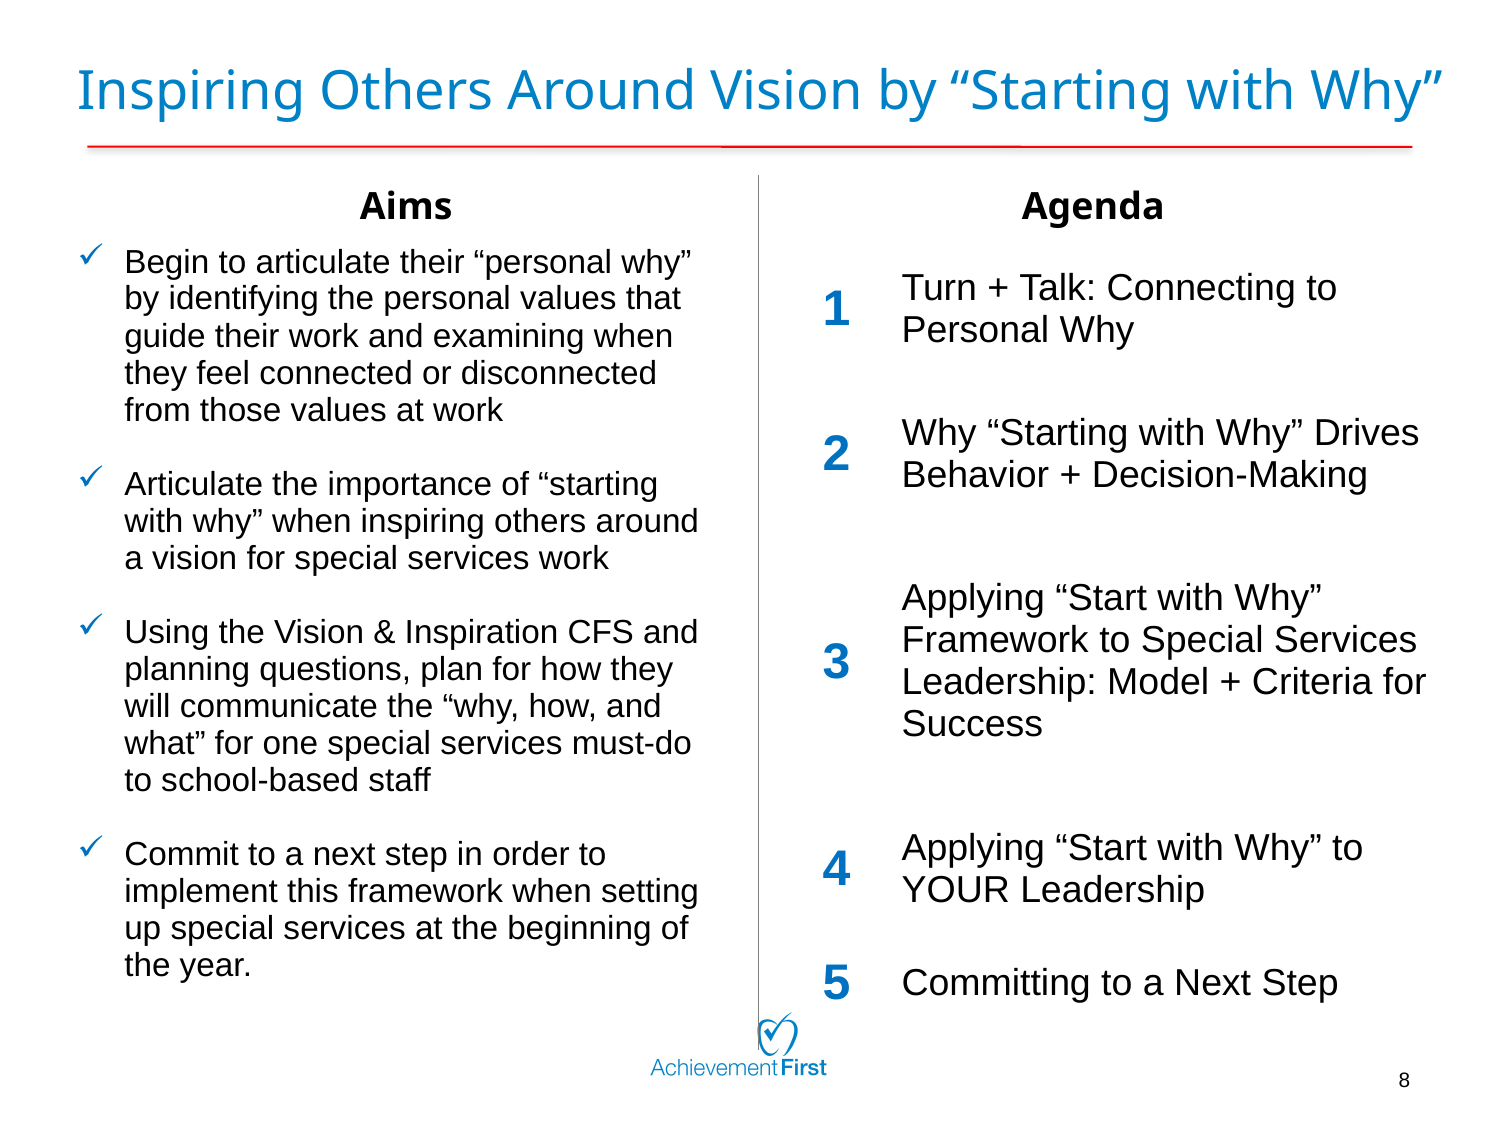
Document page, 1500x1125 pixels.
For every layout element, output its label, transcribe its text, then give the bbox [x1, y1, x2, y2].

picture [650, 1012, 827, 1080]
table_cell 3 [786, 526, 887, 795]
text_box Aims [75, 174, 738, 235]
table_cell Committing to a Next Step [887, 941, 1449, 1025]
table_header Turn + Talk: Connecting to Personal Why [887, 236, 1449, 381]
table_cell Applying “Start with Why” Framework to Special Services Leadership: Model + Criteria for Success [887, 526, 1449, 795]
table_header Begin to articulate their “personal why” by identifying the personal values that guide their work and examining when they feel connected or disconnected from those values at work Articulate the importance of “starting with why” when inspiring others around a vision for special services work Using the Vision & Inspiration CFS and planning questions, plan for how they will communicate the “why, how, and what” for one special services must-do to school-based staff Commit to a next step in order to implement this framework when setting up special services at the beginning of the year. [62, 236, 725, 991]
table_cell Applying “Start with Why” to YOUR Leadership [887, 795, 1449, 941]
slide_number 8 [1074, 1059, 1426, 1125]
text_box Agenda [761, 174, 1425, 235]
table_cell 4 [786, 795, 887, 941]
table_cell 5 [786, 941, 887, 1025]
table_header 1 [786, 236, 887, 381]
table_cell Why “Starting with Why” Drives Behavior + Decision-Making [887, 381, 1449, 526]
table_cell 2 [786, 381, 887, 526]
title Inspiring Others Around Vision by “Starting with Why” [62, 47, 1488, 107]
